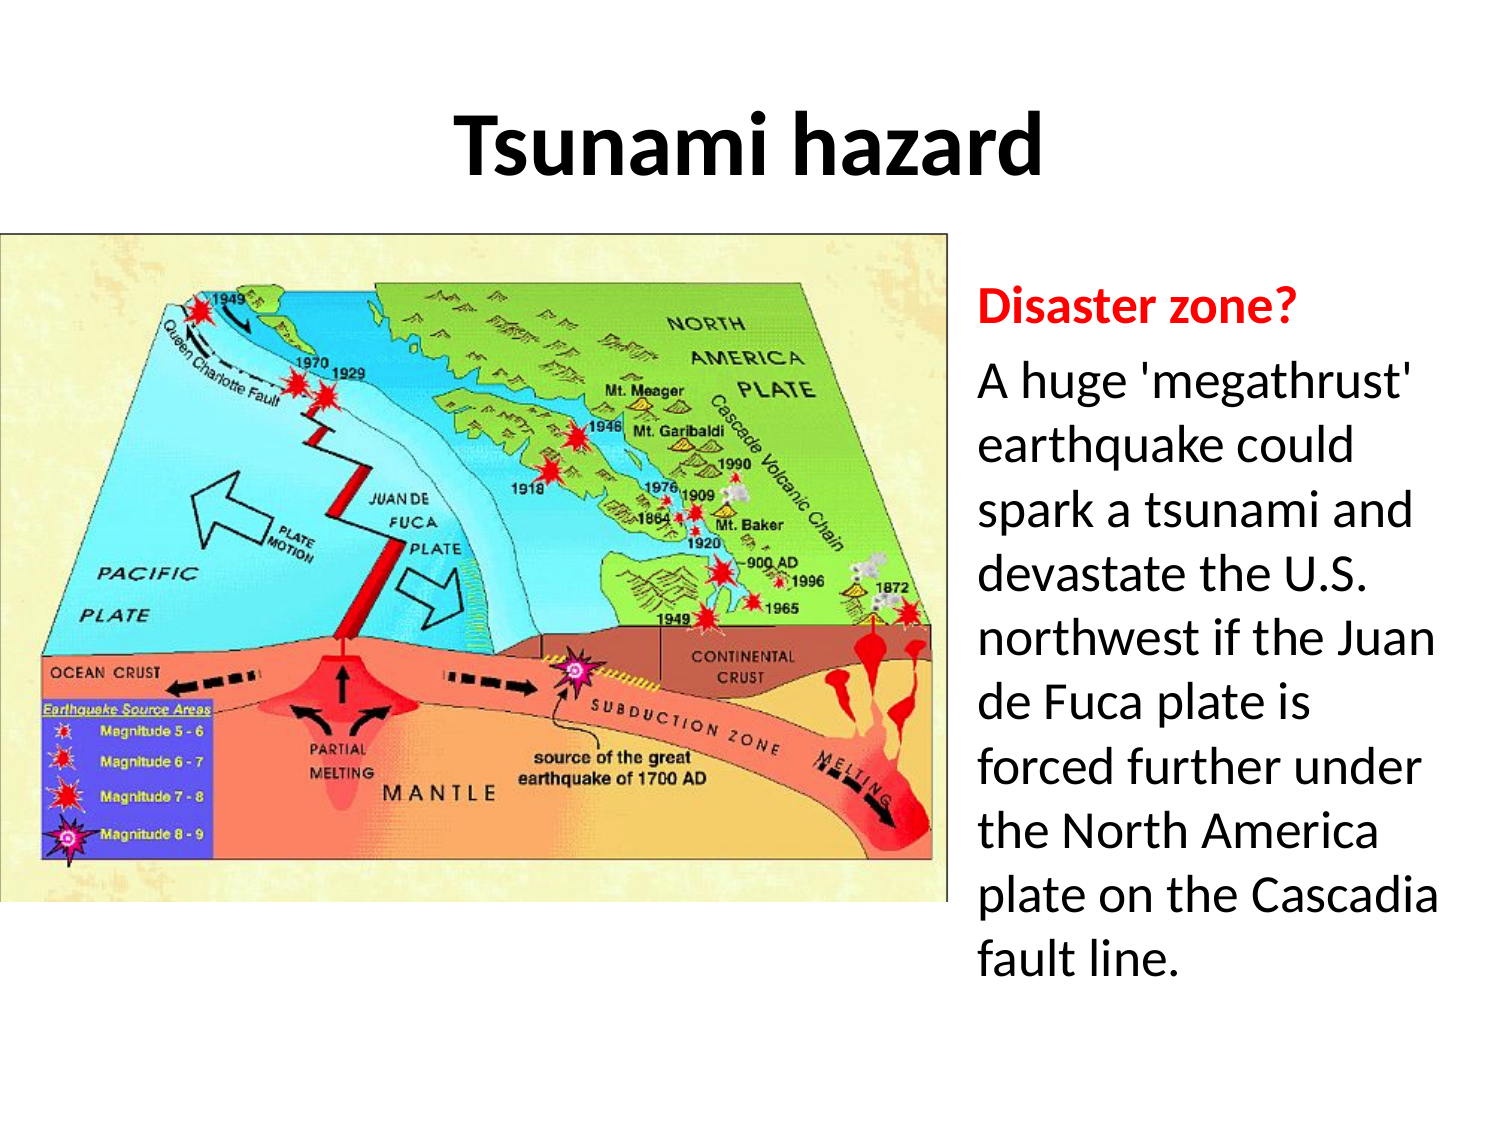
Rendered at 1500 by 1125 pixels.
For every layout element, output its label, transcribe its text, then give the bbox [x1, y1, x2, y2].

list Disaster zone? A huge 'megathrust' earthquake could spark a tsunami and devastate the U.S. northwest if the Juan de Fuca plate is forced further under the North America plate on the Cascadia fault line. [962, 262, 1463, 1005]
title Tsunami hazard [75, 45, 1425, 233]
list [0, 232, 963, 903]
